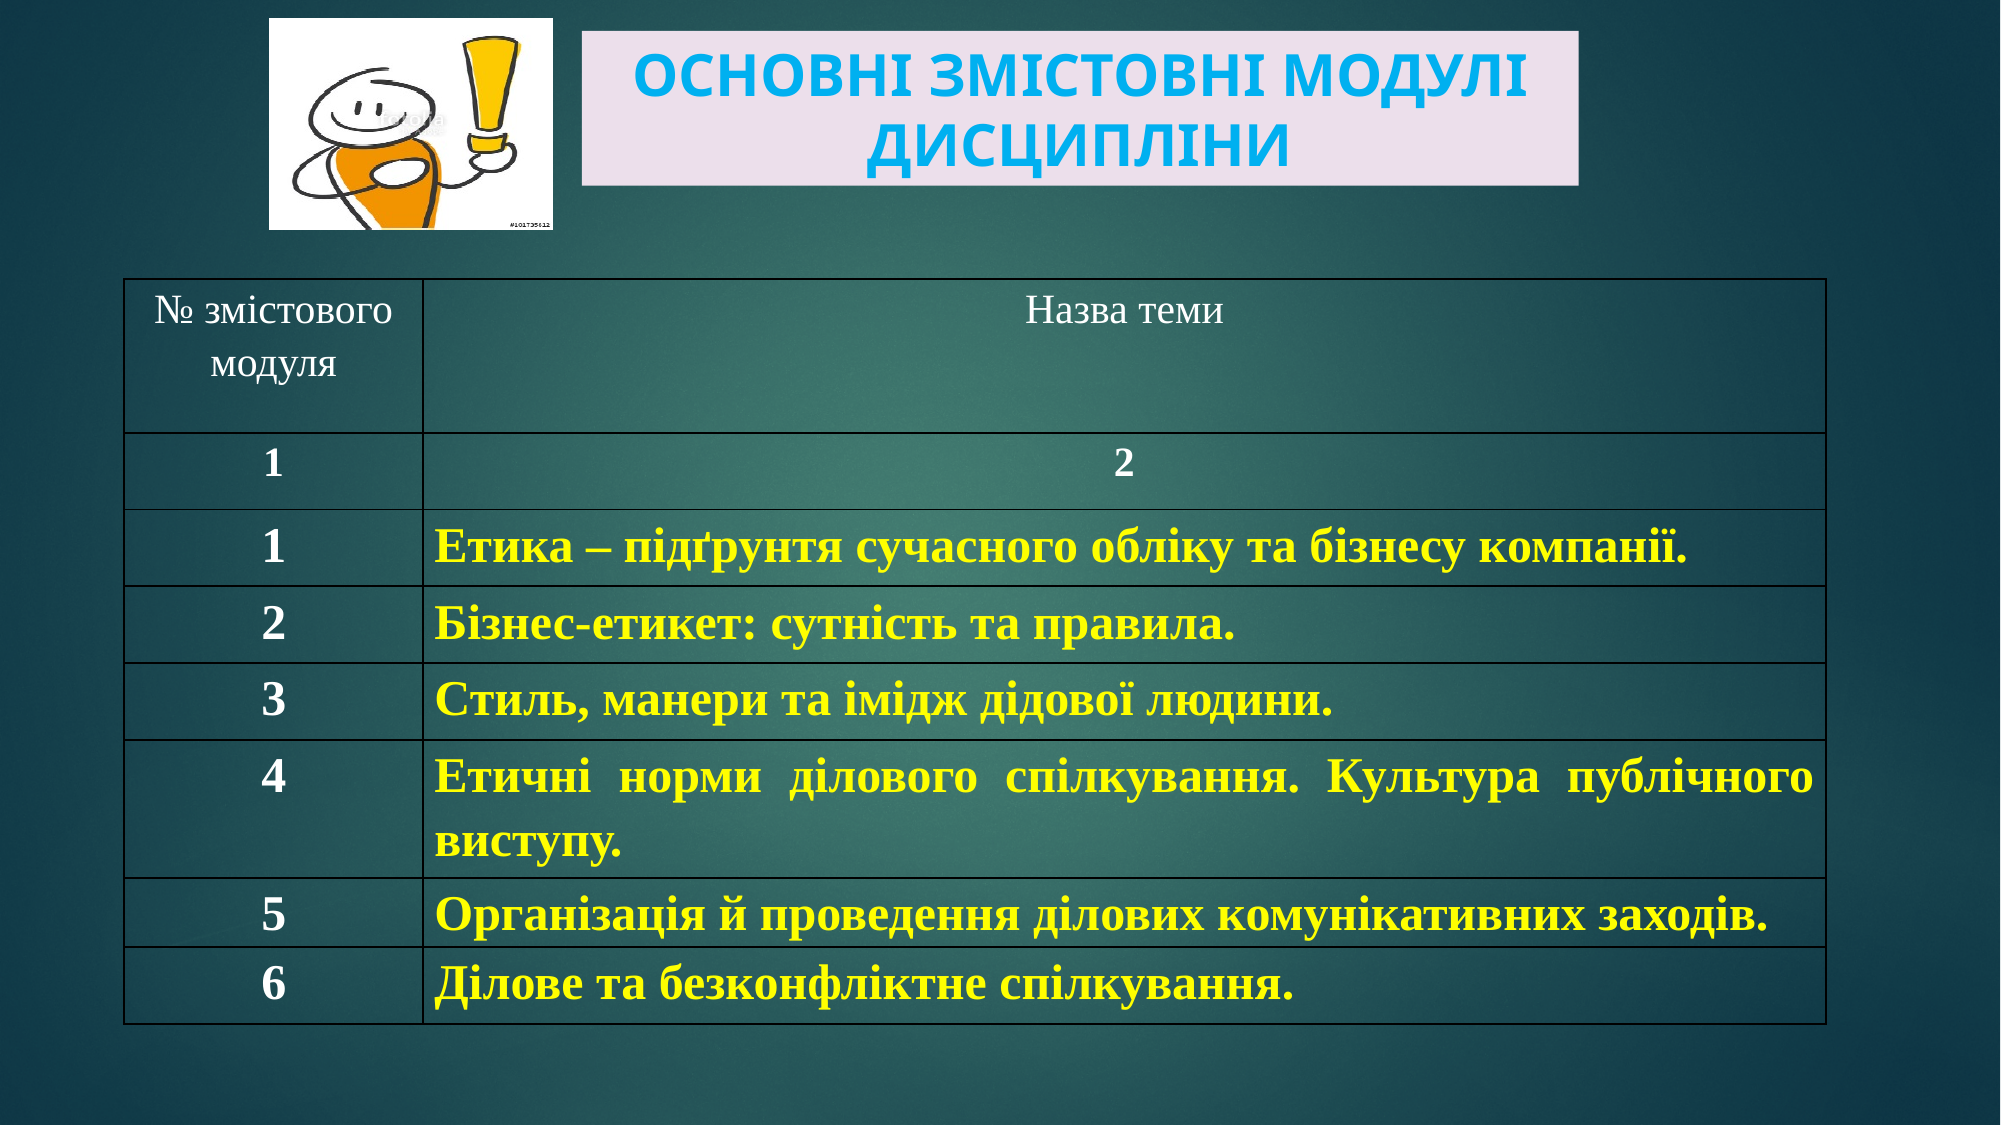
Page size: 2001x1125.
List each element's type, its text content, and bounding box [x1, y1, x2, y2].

table_cell 1 [125, 434, 422, 509]
table_cell 4 [125, 741, 422, 877]
table_header Назва теми [424, 280, 1825, 432]
table_cell Етика – підґрунтя сучасного обліку та бізнесу компанії. [424, 510, 1825, 585]
table_cell Стиль, манери та імідж дідової людини. [424, 664, 1825, 739]
table_cell 2 [125, 587, 422, 662]
text_box Основні змістовні модулі дисципліни [581, 30, 1579, 186]
table_cell Організація й проведення ділових комунікативних заходів. [424, 879, 1825, 946]
picture [269, 17, 553, 230]
table_cell Етичні норми ділового спілкування. Культура публічного виступу. [424, 741, 1825, 877]
table_cell 5 [125, 879, 422, 946]
table_cell Ділове та безконфліктне спілкування. [424, 948, 1825, 1023]
table_cell 2 [424, 434, 1825, 509]
table_cell Бізнес-етикет: сутність та правила. [424, 587, 1825, 662]
table_header № змістового модуля [125, 280, 422, 432]
table_cell 6 [125, 948, 422, 1023]
table_cell 1 [125, 510, 422, 585]
table_cell 3 [125, 664, 422, 739]
